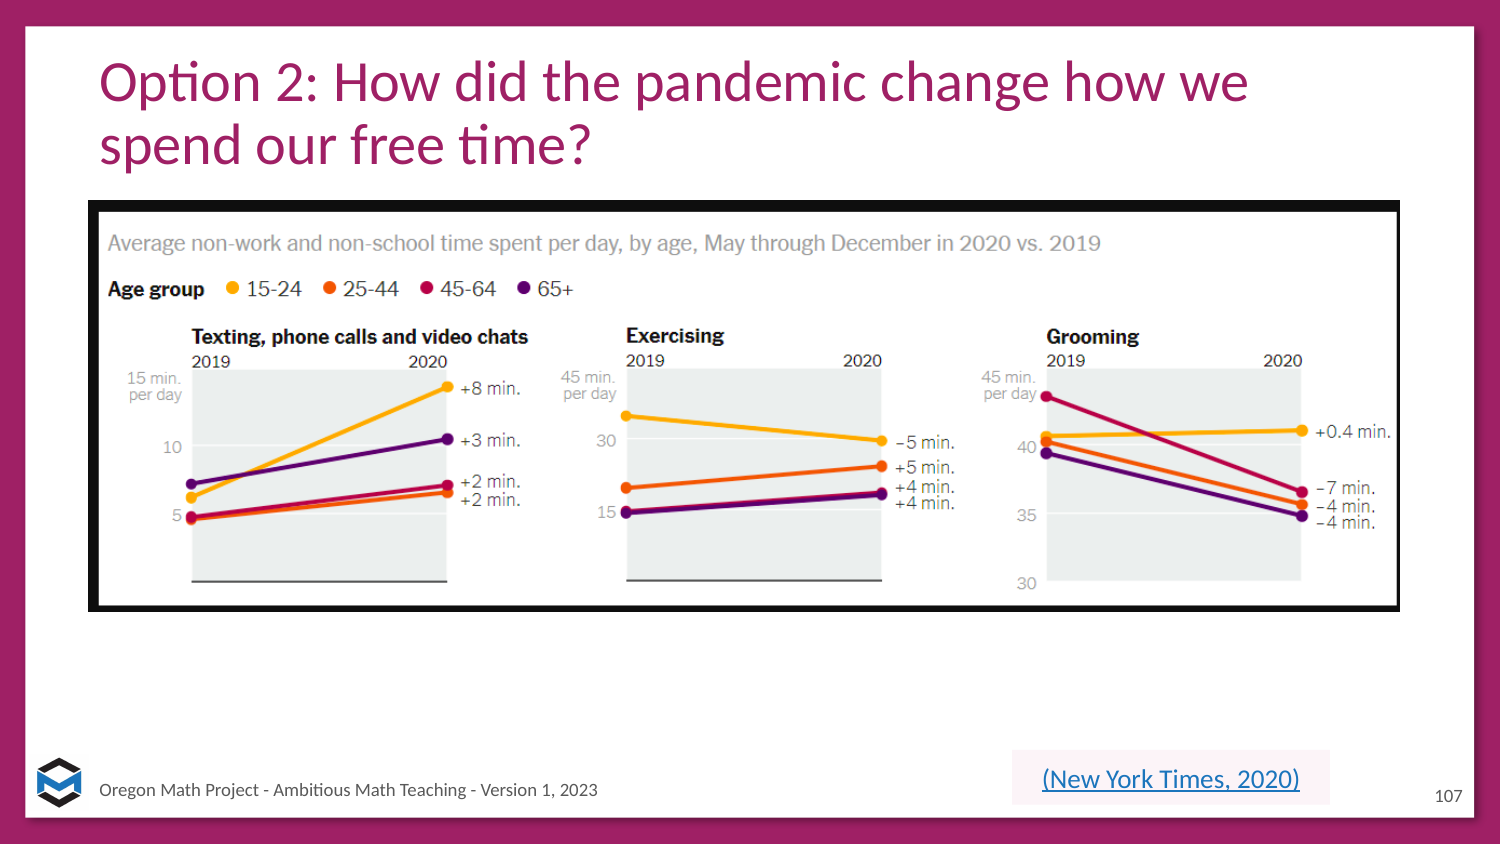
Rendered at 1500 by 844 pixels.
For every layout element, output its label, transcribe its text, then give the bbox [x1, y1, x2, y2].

text_box (New York Times, 2020) [1012, 749, 1330, 805]
picture [87, 200, 1400, 612]
picture [29, 754, 89, 811]
slide_number 107 [1377, 772, 1475, 818]
title Option 2: How did the pandemic change how we spend our free time? [88, 56, 1416, 183]
